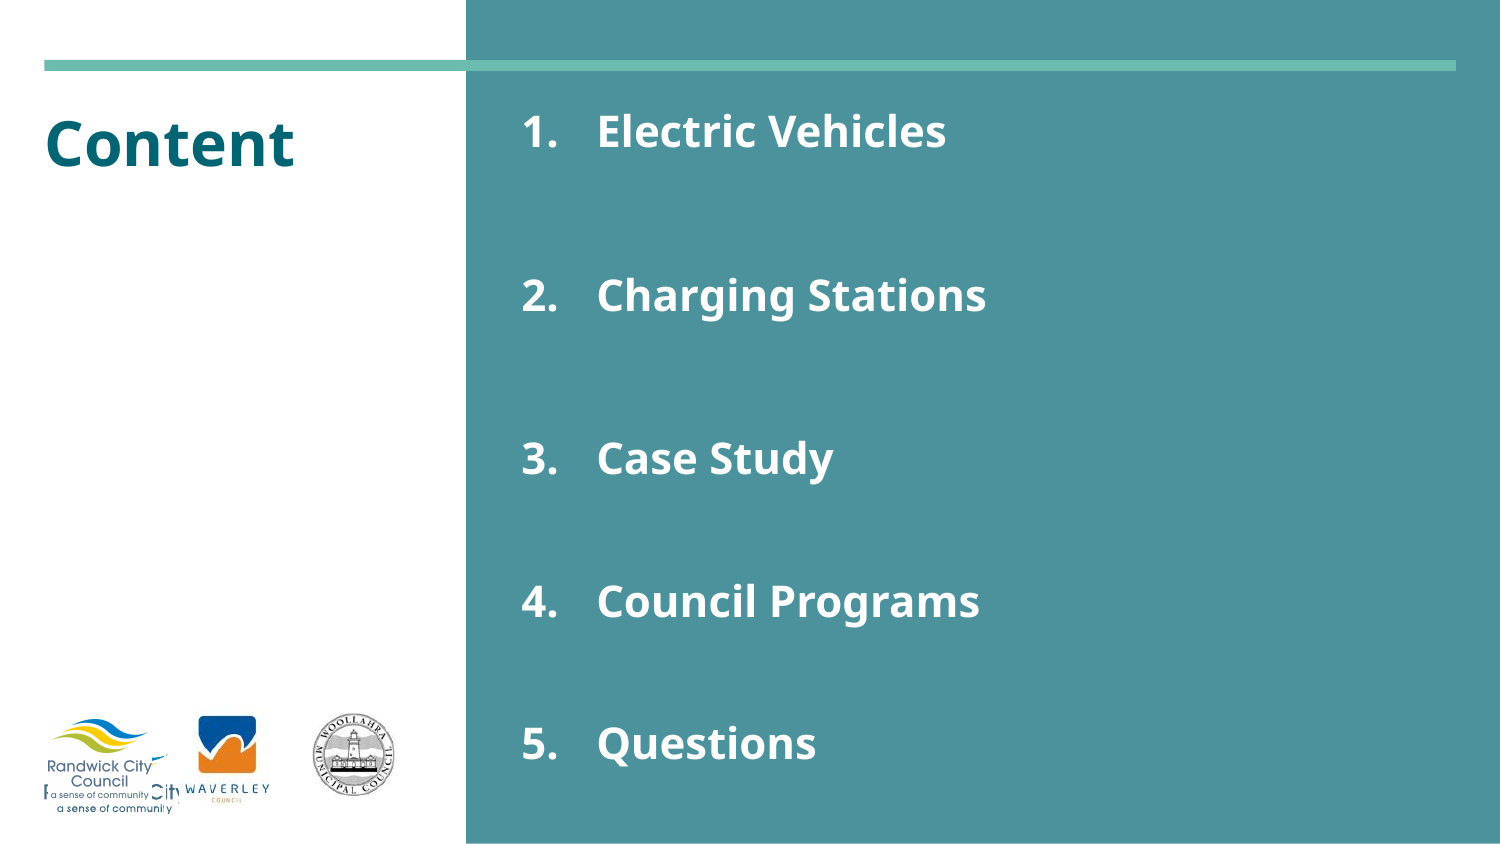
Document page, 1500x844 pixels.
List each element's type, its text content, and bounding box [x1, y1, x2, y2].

list Electric Vehicles Charging Stations Case Study Council Programs Questions [521, 103, 1430, 682]
title Content [44, 115, 426, 310]
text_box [35, 693, 416, 827]
